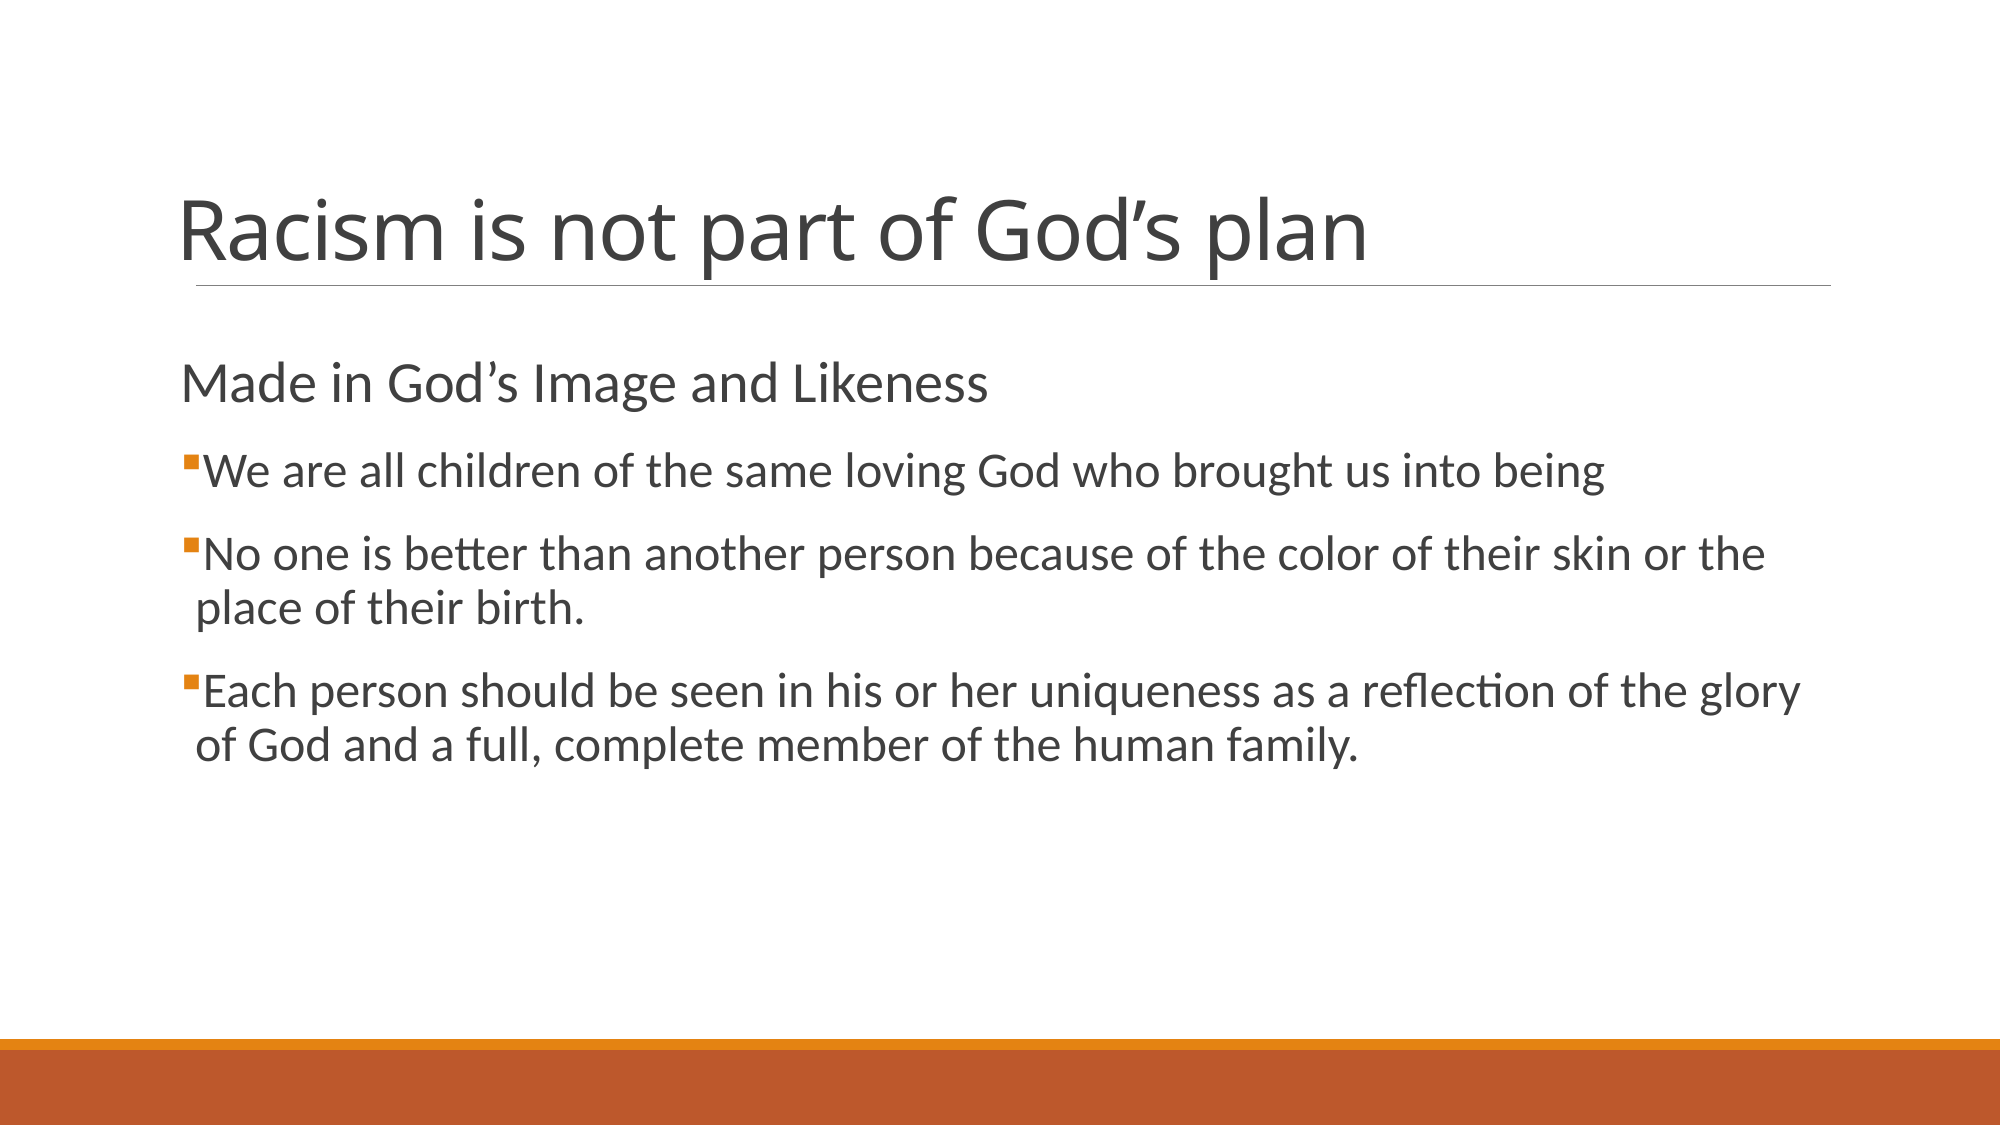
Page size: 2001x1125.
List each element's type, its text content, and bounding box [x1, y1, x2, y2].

title Racism is not part of God’s plan [161, 47, 1831, 285]
list Made in God’s Image and Likeness We are all children of the same loving God who brought us into being No one is better than another person because of the color of their skin or the place of their birth. Each person should be seen in his or her uniqueness as a reflection of the glory of God and a full, complete member of the human family. [180, 345, 1830, 963]
